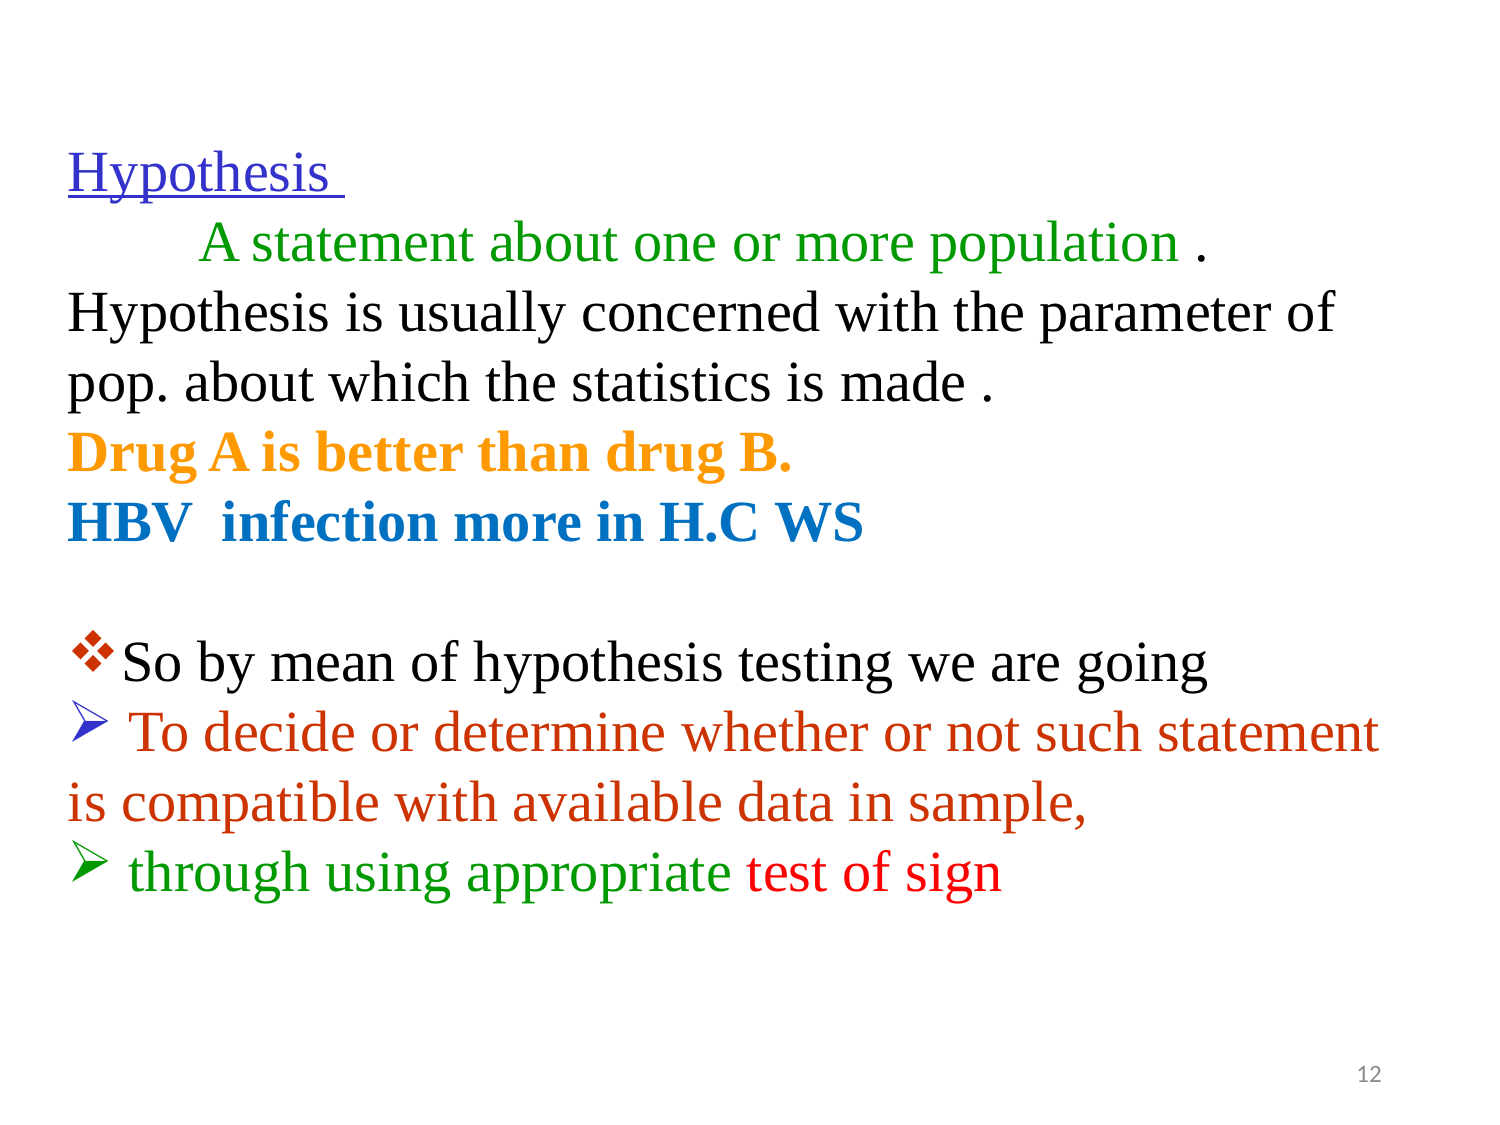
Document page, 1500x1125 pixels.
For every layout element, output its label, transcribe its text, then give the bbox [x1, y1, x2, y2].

slide_number 12 [1059, 1042, 1397, 1103]
text_box Hypothesis A statement about one or more population . Hypothesis is usually concerned with the parameter of pop. about which the statistics is made . Drug A is better than drug B. HBV infection more in H.C WS So by mean of hypothesis testing we are going To decide or determine whether or not such statement is compatible with available data in sample, through using appropriate test of sign [53, 126, 1436, 911]
